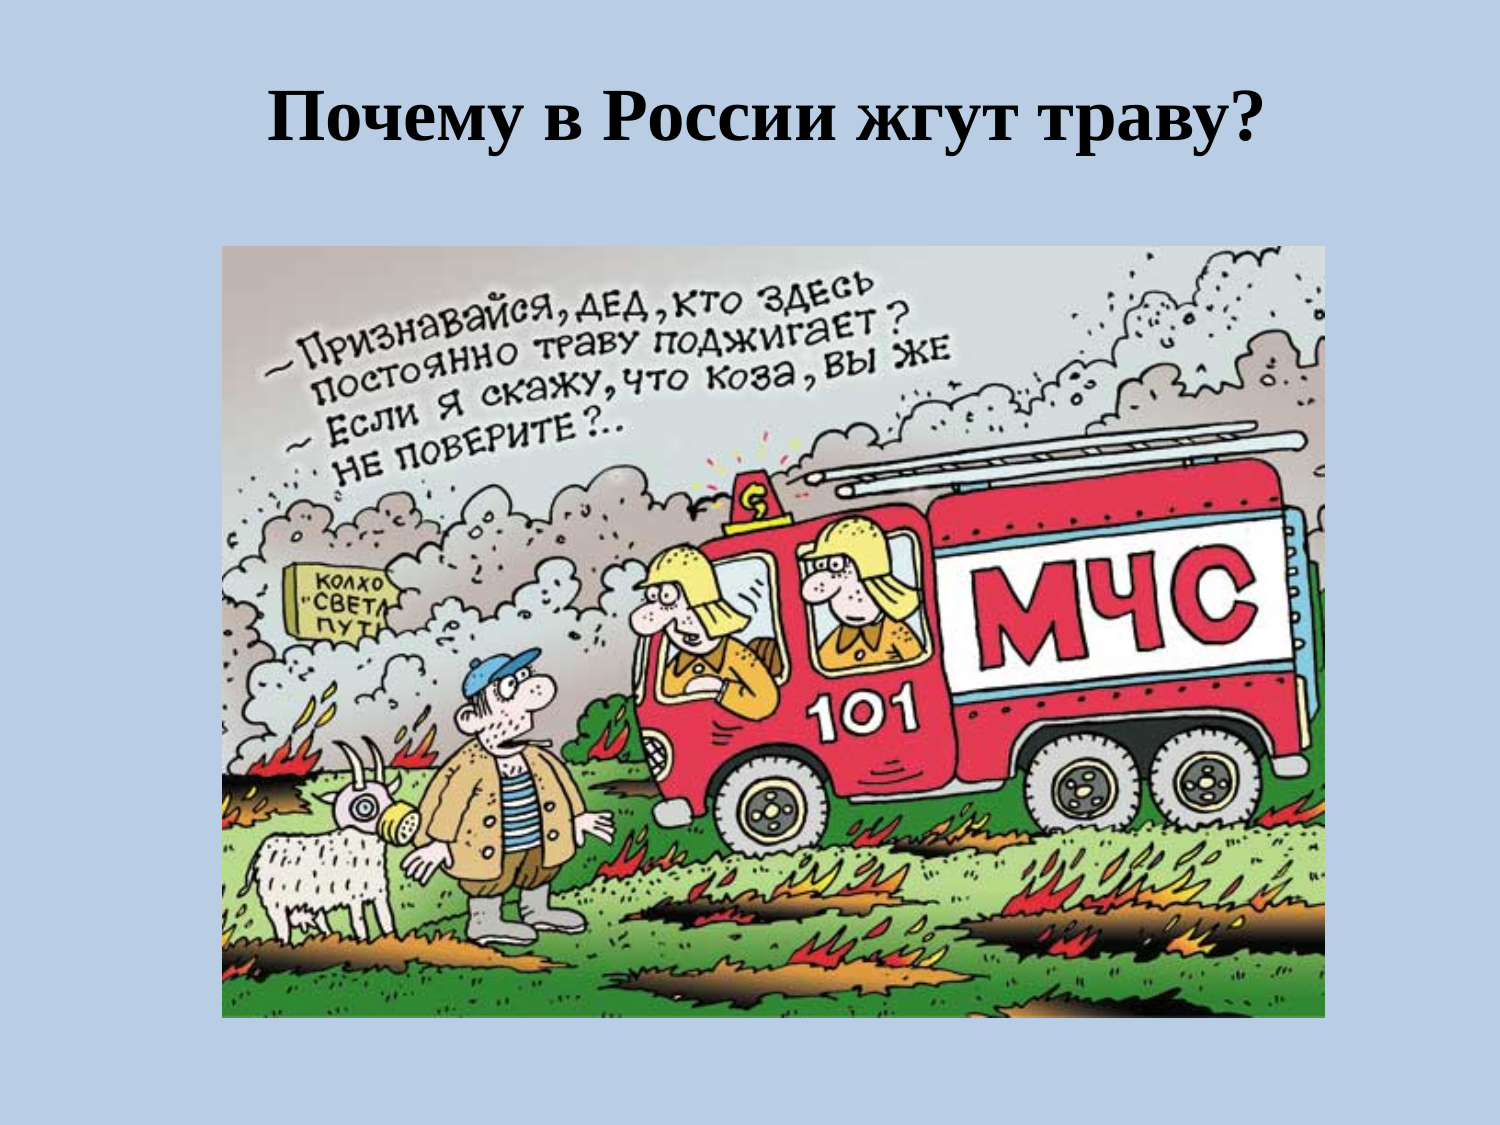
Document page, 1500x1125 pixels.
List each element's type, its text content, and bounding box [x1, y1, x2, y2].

picture [222, 245, 1325, 1018]
text_box Почему в России жгут траву? [82, 58, 1454, 164]
